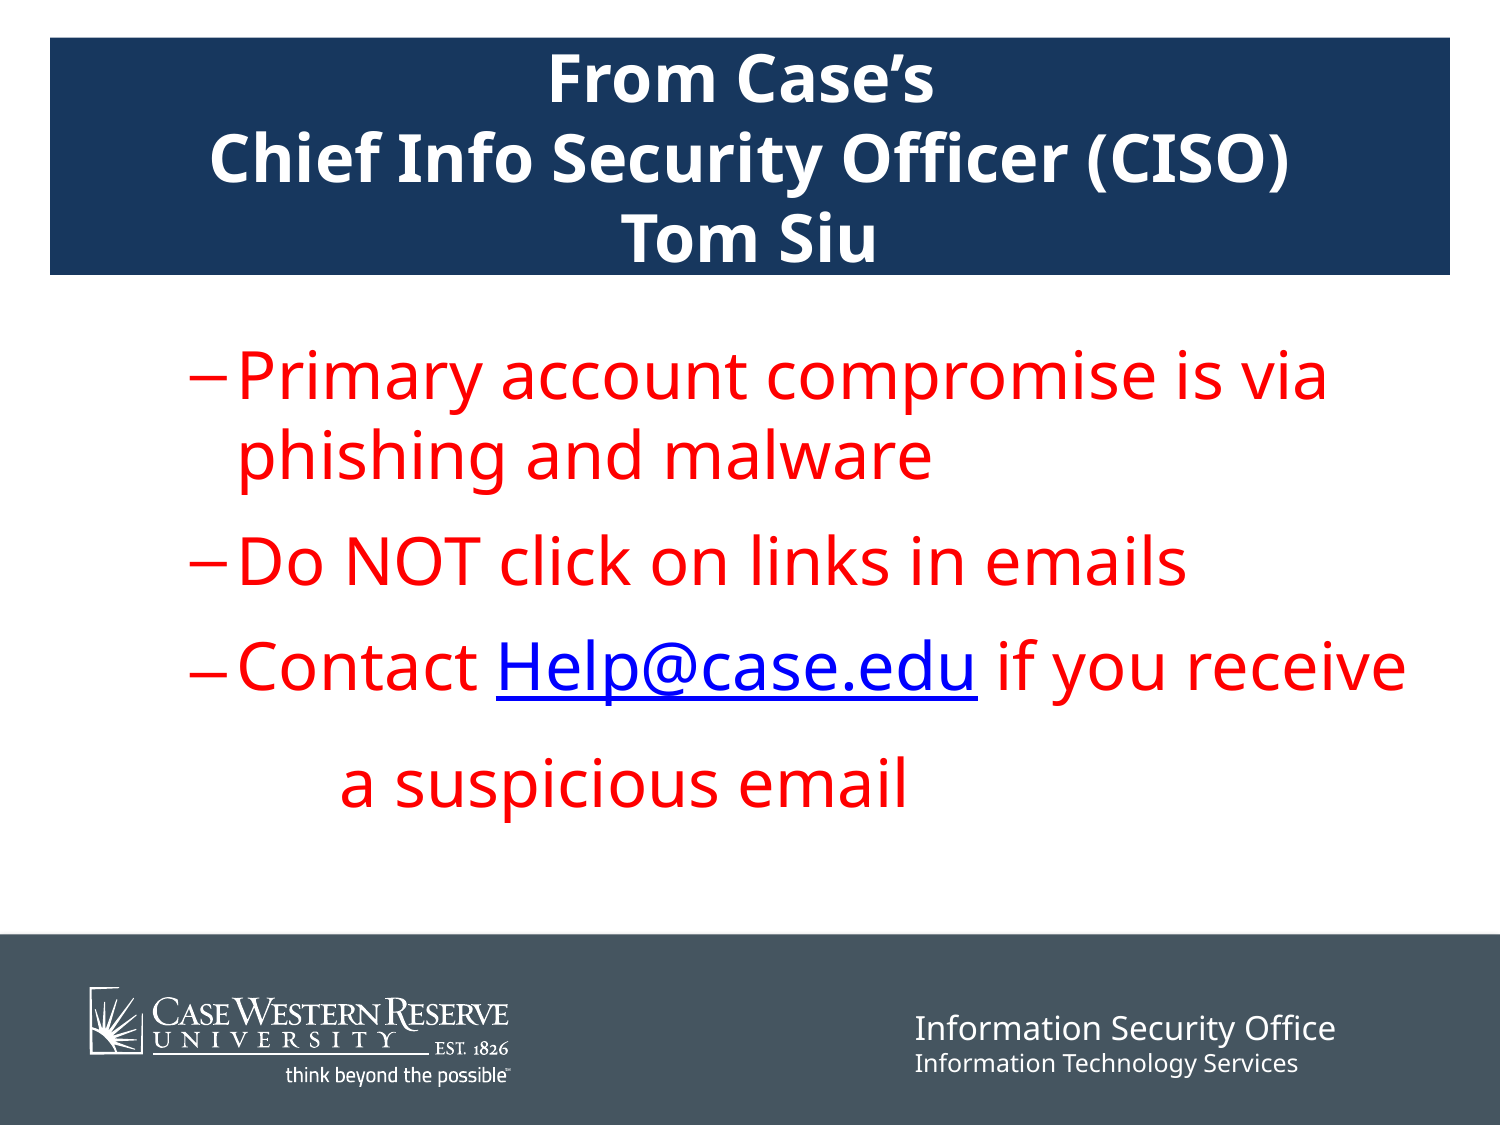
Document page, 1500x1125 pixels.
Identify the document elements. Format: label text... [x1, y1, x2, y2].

text_box Information Security Office Information Technology Services [900, 999, 1475, 1085]
text_box [0, 934, 1500, 1125]
list Primary account compromise is via phishing and malware Do NOT click on links in emails Contact Help@case.edu if you receive a suspicious email [99, 324, 1500, 1088]
title From Case’s Chief Info Security Officer (CISO) Tom Siu [49, 37, 1451, 276]
picture [89, 986, 511, 1088]
